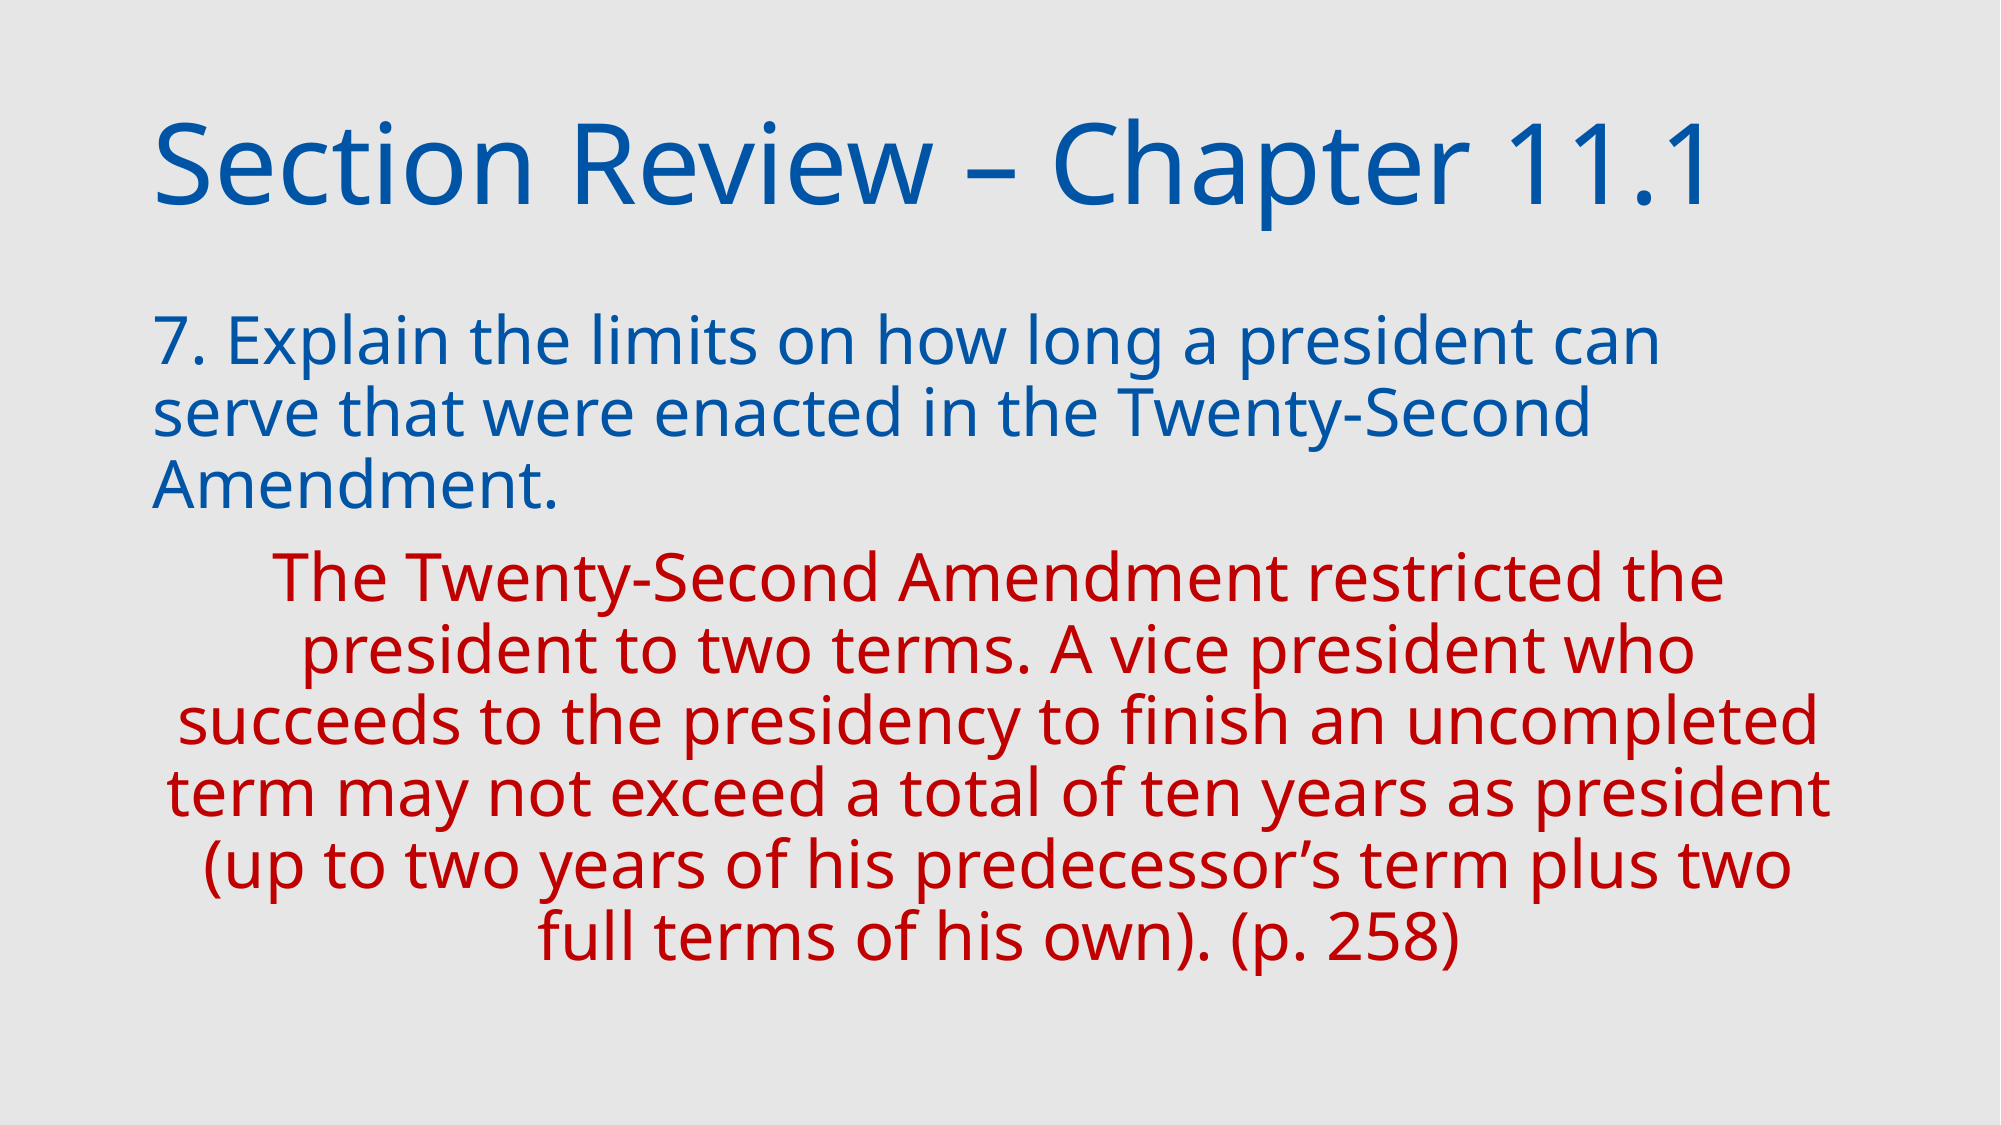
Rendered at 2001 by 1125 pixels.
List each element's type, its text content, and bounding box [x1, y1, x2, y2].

title Section Review – Chapter 11.1 [137, 59, 1863, 278]
list 7. Explain the limits on how long a president can serve that were enacted in the Twenty-Second Amendment. The Twenty-Second Amendment restricted the president to two terms. A vice president who succeeds to the presidency to finish an uncompleted term may not exceed a total of ten years as president (up to two years of his predecessor’s term plus two full terms of his own). (p. 258) [137, 299, 1863, 1014]
